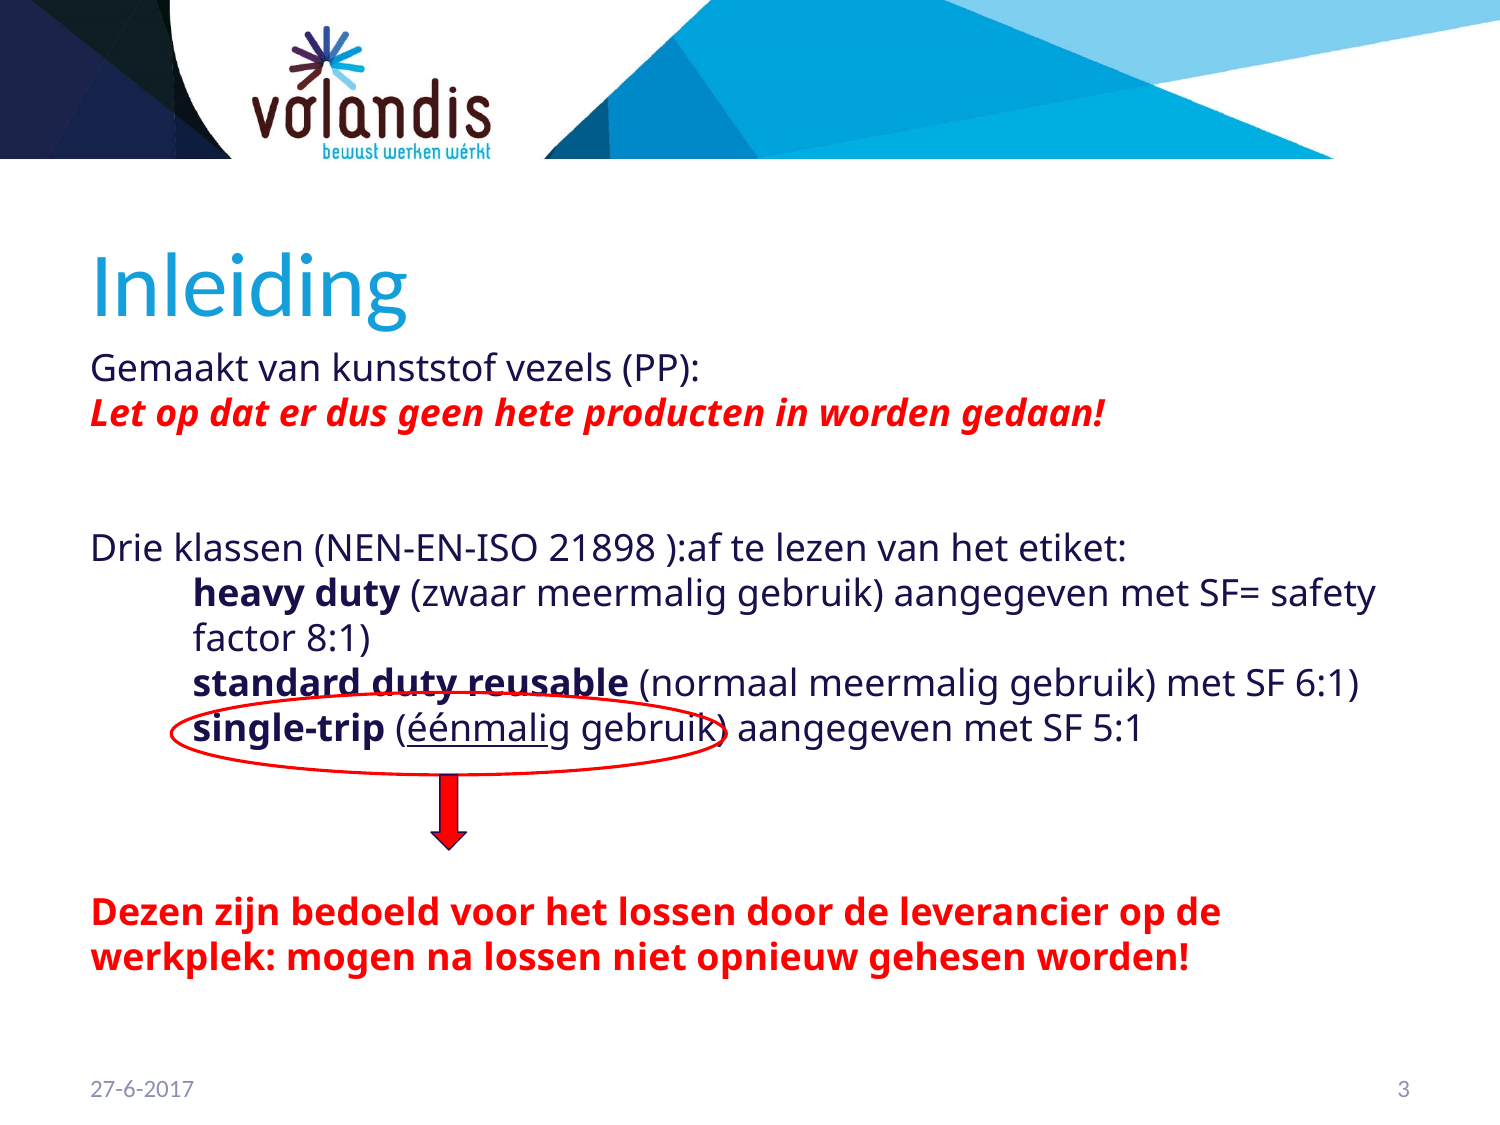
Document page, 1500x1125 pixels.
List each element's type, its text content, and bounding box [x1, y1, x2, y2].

text_box [431, 774, 467, 850]
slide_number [75, 1042, 425, 1103]
title Inleiding [75, 216, 1425, 336]
text_box Gemaakt van kunststof vezels (PP): Let op dat er dus geen hete producten in worden gedaan! Drie klassen (NEN-EN-ISO 21898 ):af te lezen van het etiket: heavy duty (zwaar meermalig gebruik) aangegeven met SF= safety factor 8:1) standard duty reusable (normaal meermalig gebruik) met SF 6:1) single-trip (éénmalig gebruik) aangegeven met SF 5:1 [75, 336, 1430, 757]
text_box Dezen zijn bedoeld voor het lossen door de leverancier op de werkplek: mogen na lossen niet opnieuw gehesen worden! [75, 880, 1401, 988]
picture [0, 0, 1500, 1125]
text_box [171, 692, 727, 775]
slide_number 3 [1074, 1042, 1425, 1103]
